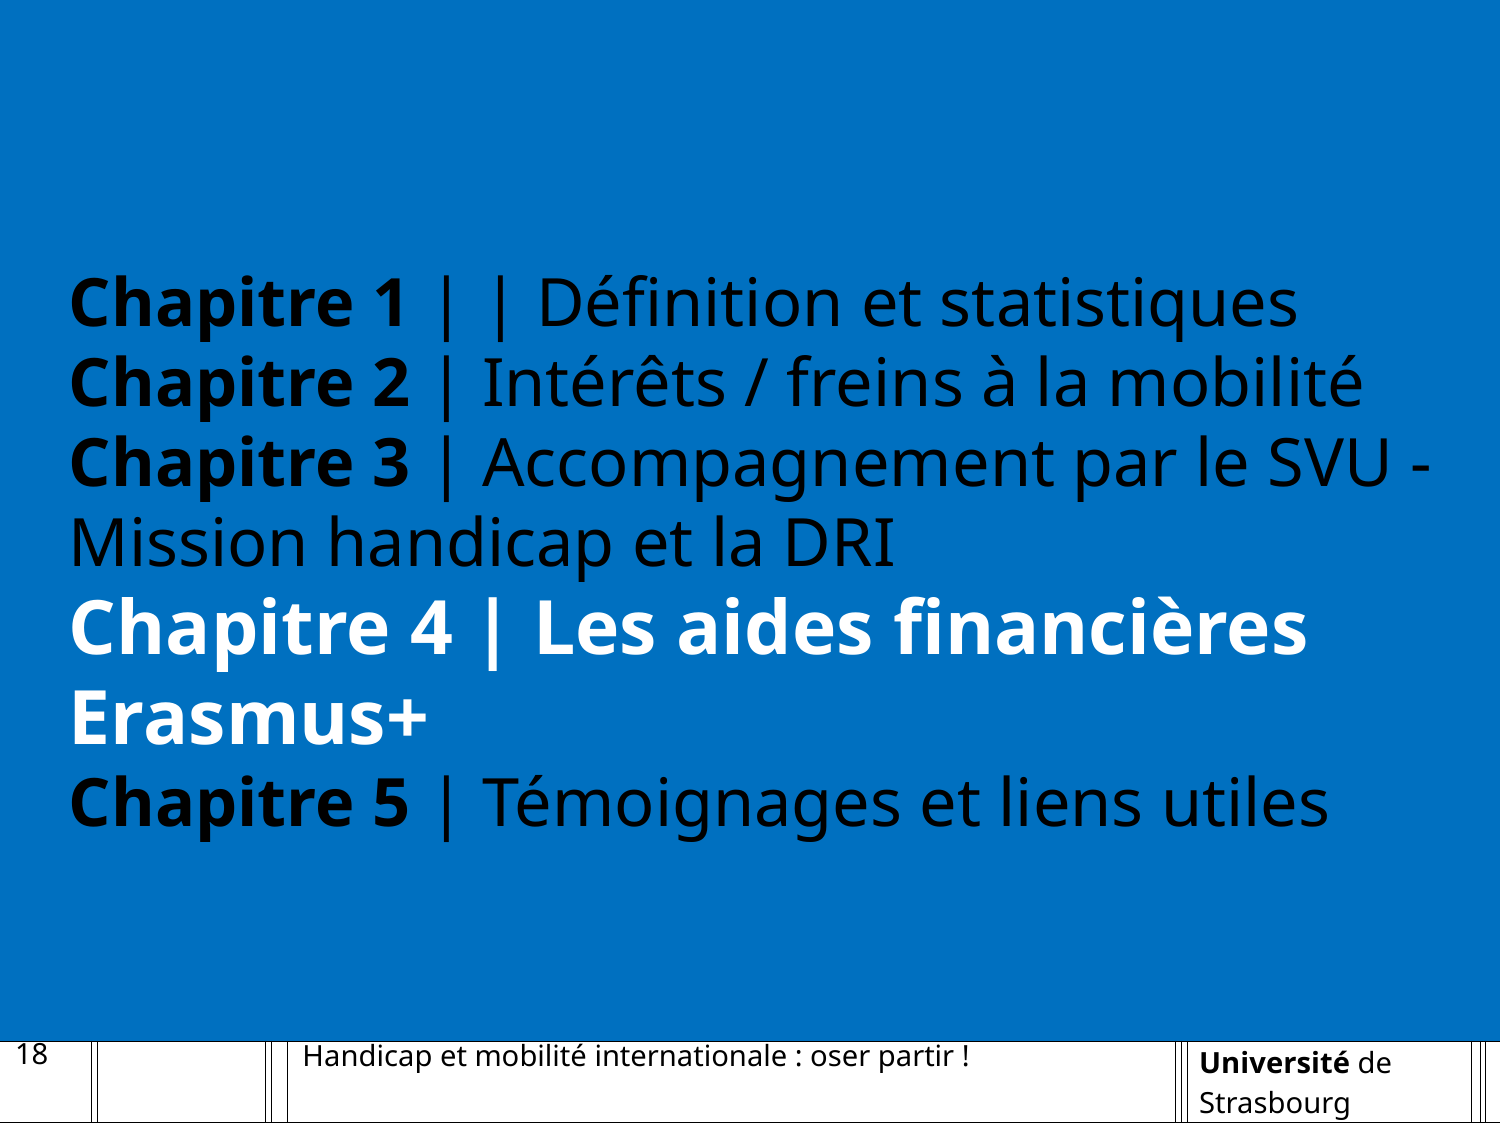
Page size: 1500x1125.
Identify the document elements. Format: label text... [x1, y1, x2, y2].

text_box Chapitre 1 | | Définition et statistiques Chapitre 2 | Intérêts / freins à la mobilité Chapitre 3 | Accompagnement par le SVU - Mission handicap et la DRI Chapitre 4 | Les aides financières Erasmus+ Chapitre 5 | Témoignages et liens utiles [54, 252, 1465, 847]
slide_number 18 [0, 1032, 92, 1078]
footer Handicap et mobilité internationale : oser partir ! [287, 1032, 1175, 1078]
